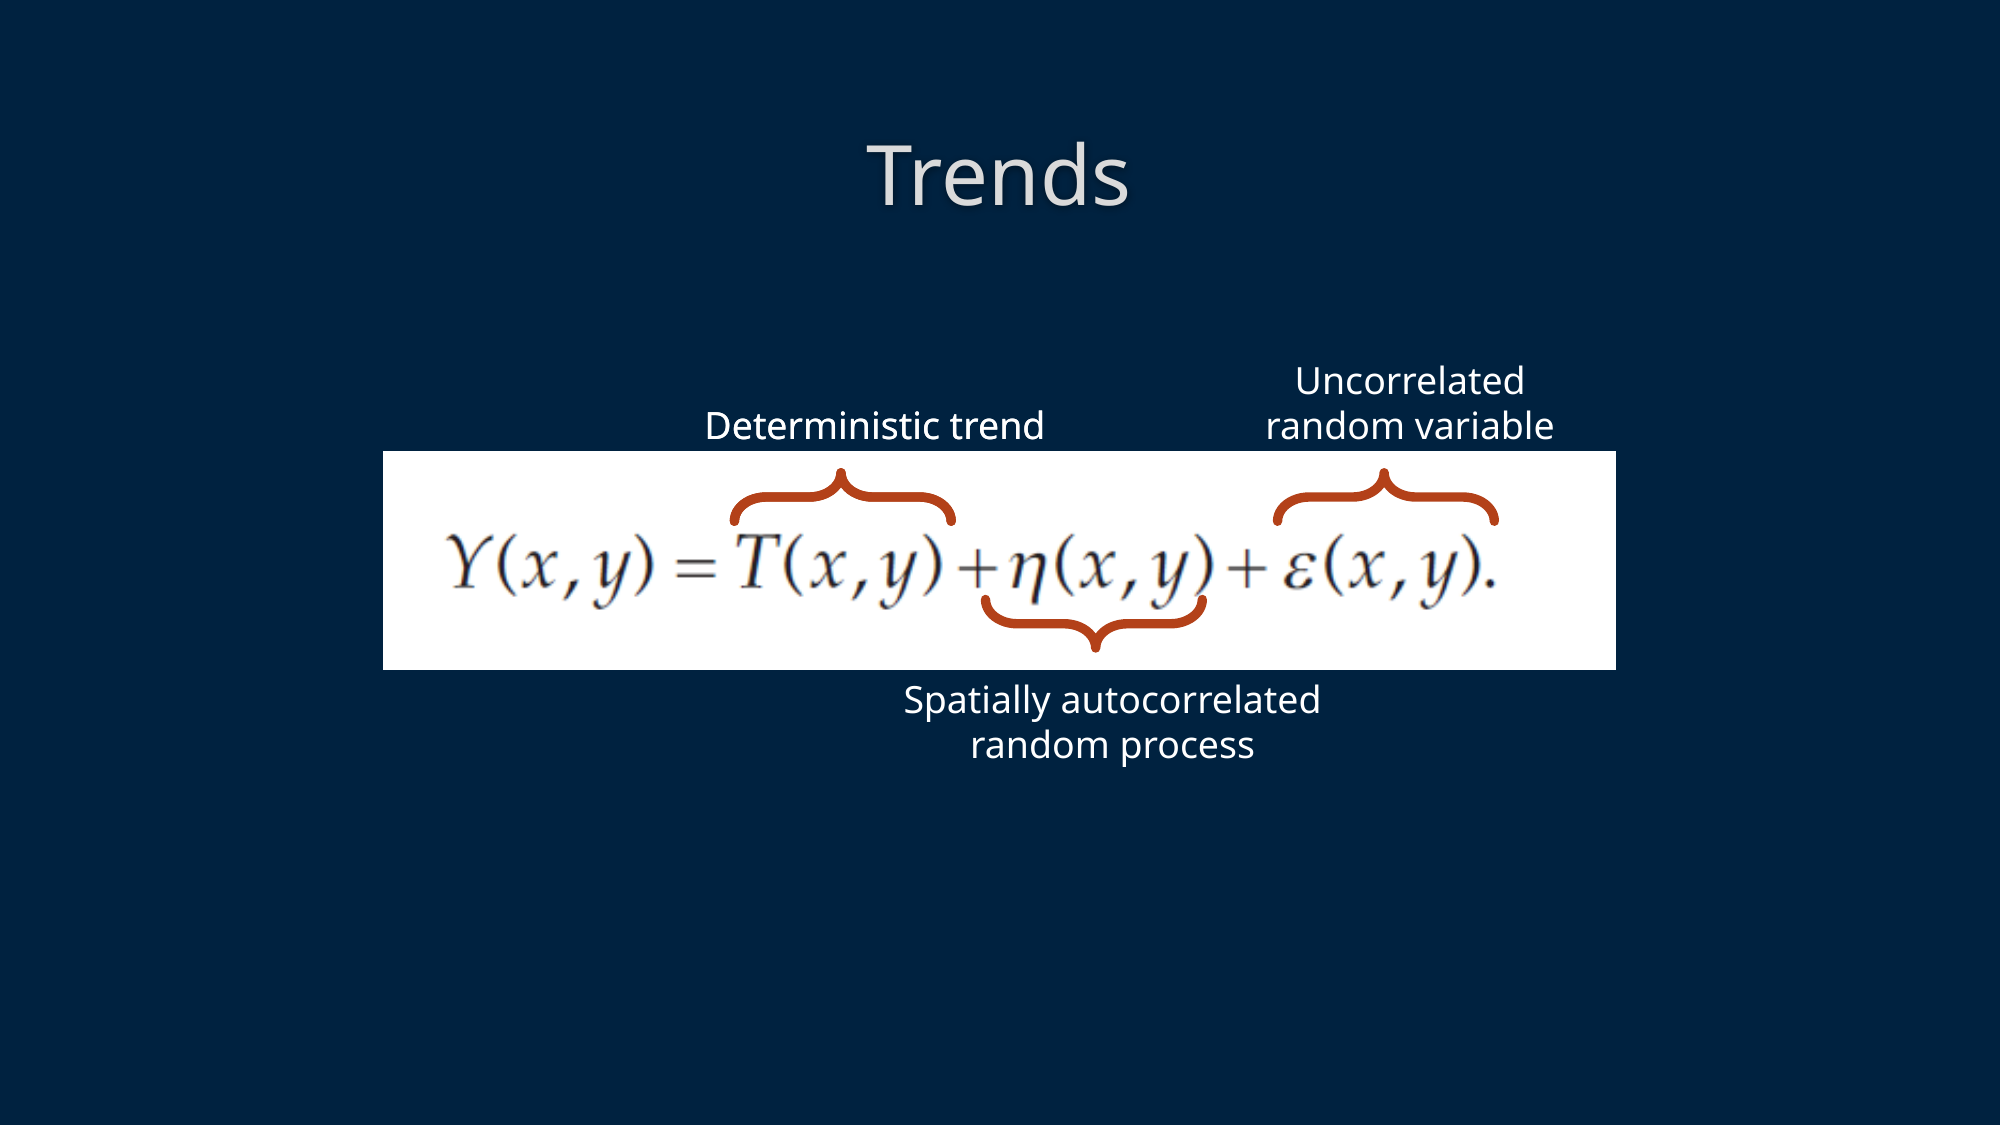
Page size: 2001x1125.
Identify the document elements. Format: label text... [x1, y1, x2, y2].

text_box Deterministic trend [689, 394, 1151, 447]
text_box Uncorrelated random variable [1227, 349, 1594, 447]
title Trends [149, 93, 1849, 253]
picture [382, 451, 1616, 670]
text_box Spatially autocorrelated random process [887, 682, 1339, 774]
